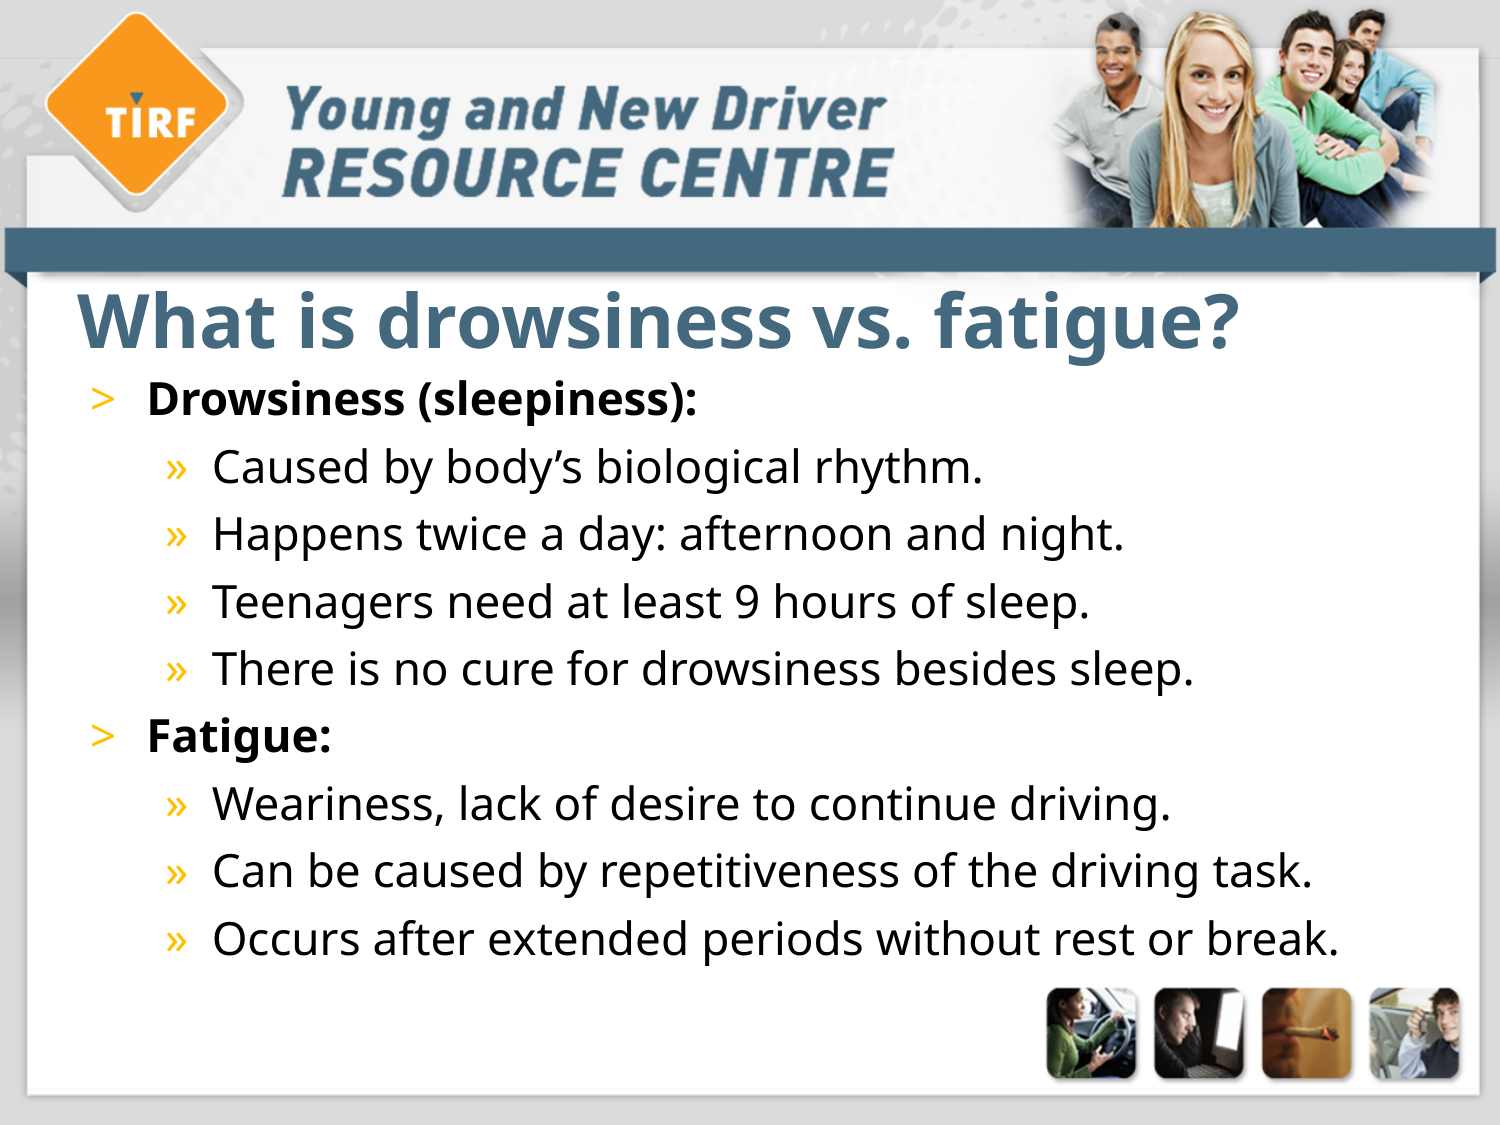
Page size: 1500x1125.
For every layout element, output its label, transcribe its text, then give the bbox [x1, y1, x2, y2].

picture [0, 0, 1500, 1125]
title What is drowsiness vs. fatigue? [62, 237, 1413, 400]
list Drowsiness (sleepiness): Caused by body’s biological rhythm. Happens twice a day: afternoon and night. Teenagers need at least 9 hours of sleep. There is no cure for drowsiness besides sleep. Fatigue: Weariness, lack of desire to continue driving. Can be caused by repetitiveness of the driving task. Occurs after extended periods without rest or break. [75, 362, 1425, 1050]
